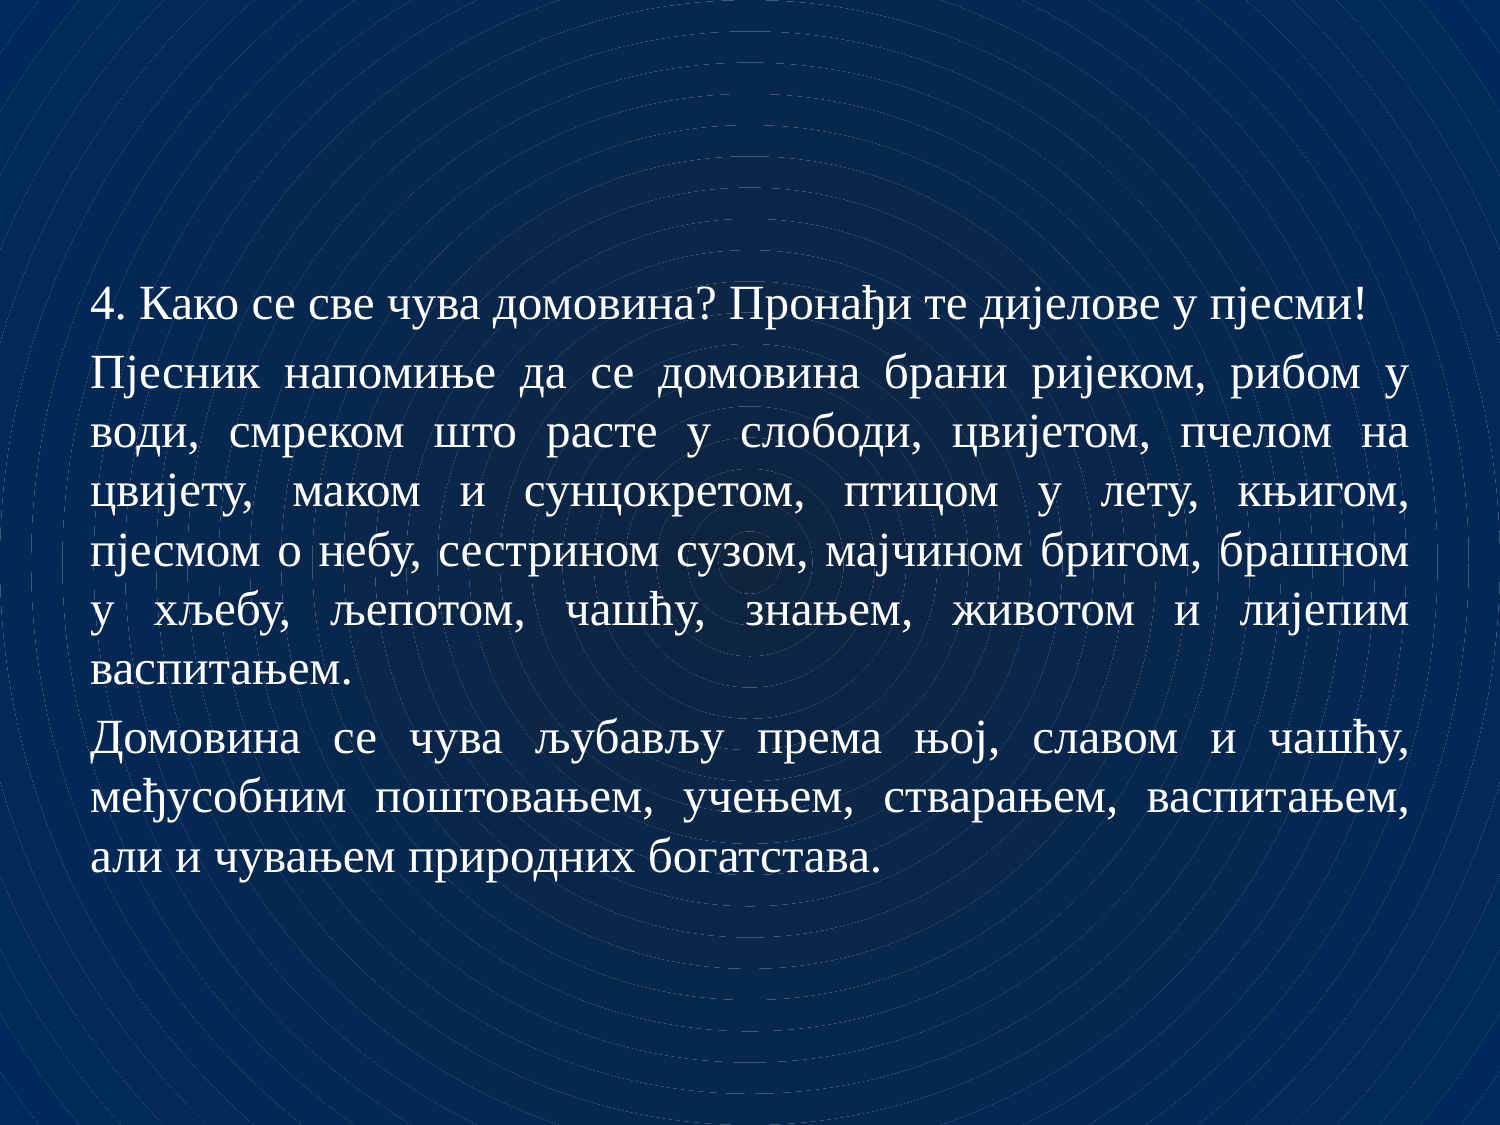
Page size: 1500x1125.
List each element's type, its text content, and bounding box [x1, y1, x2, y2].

list 4. Како се све чува домовина? Пронађи те дијелове у пјесми! Пјесник напомиње да се домовина брани ријеком, рибом у води, смреком што расте у слободи, цвијетом, пчелом на цвијету, маком и сунцокретом, птицом у лету, књигом, пјесмом о небу, сестрином сузом, мајчином бригом, брашном у хљебу, љепотом, чашћу, знањем, животом и лијепим васпитањем. Домовина се чува љубављу према њој, славом и чашћу, међусобним поштовањем, учењем, стварањем, васпитањем, али и чувањем природних богатстава. [75, 262, 1425, 941]
